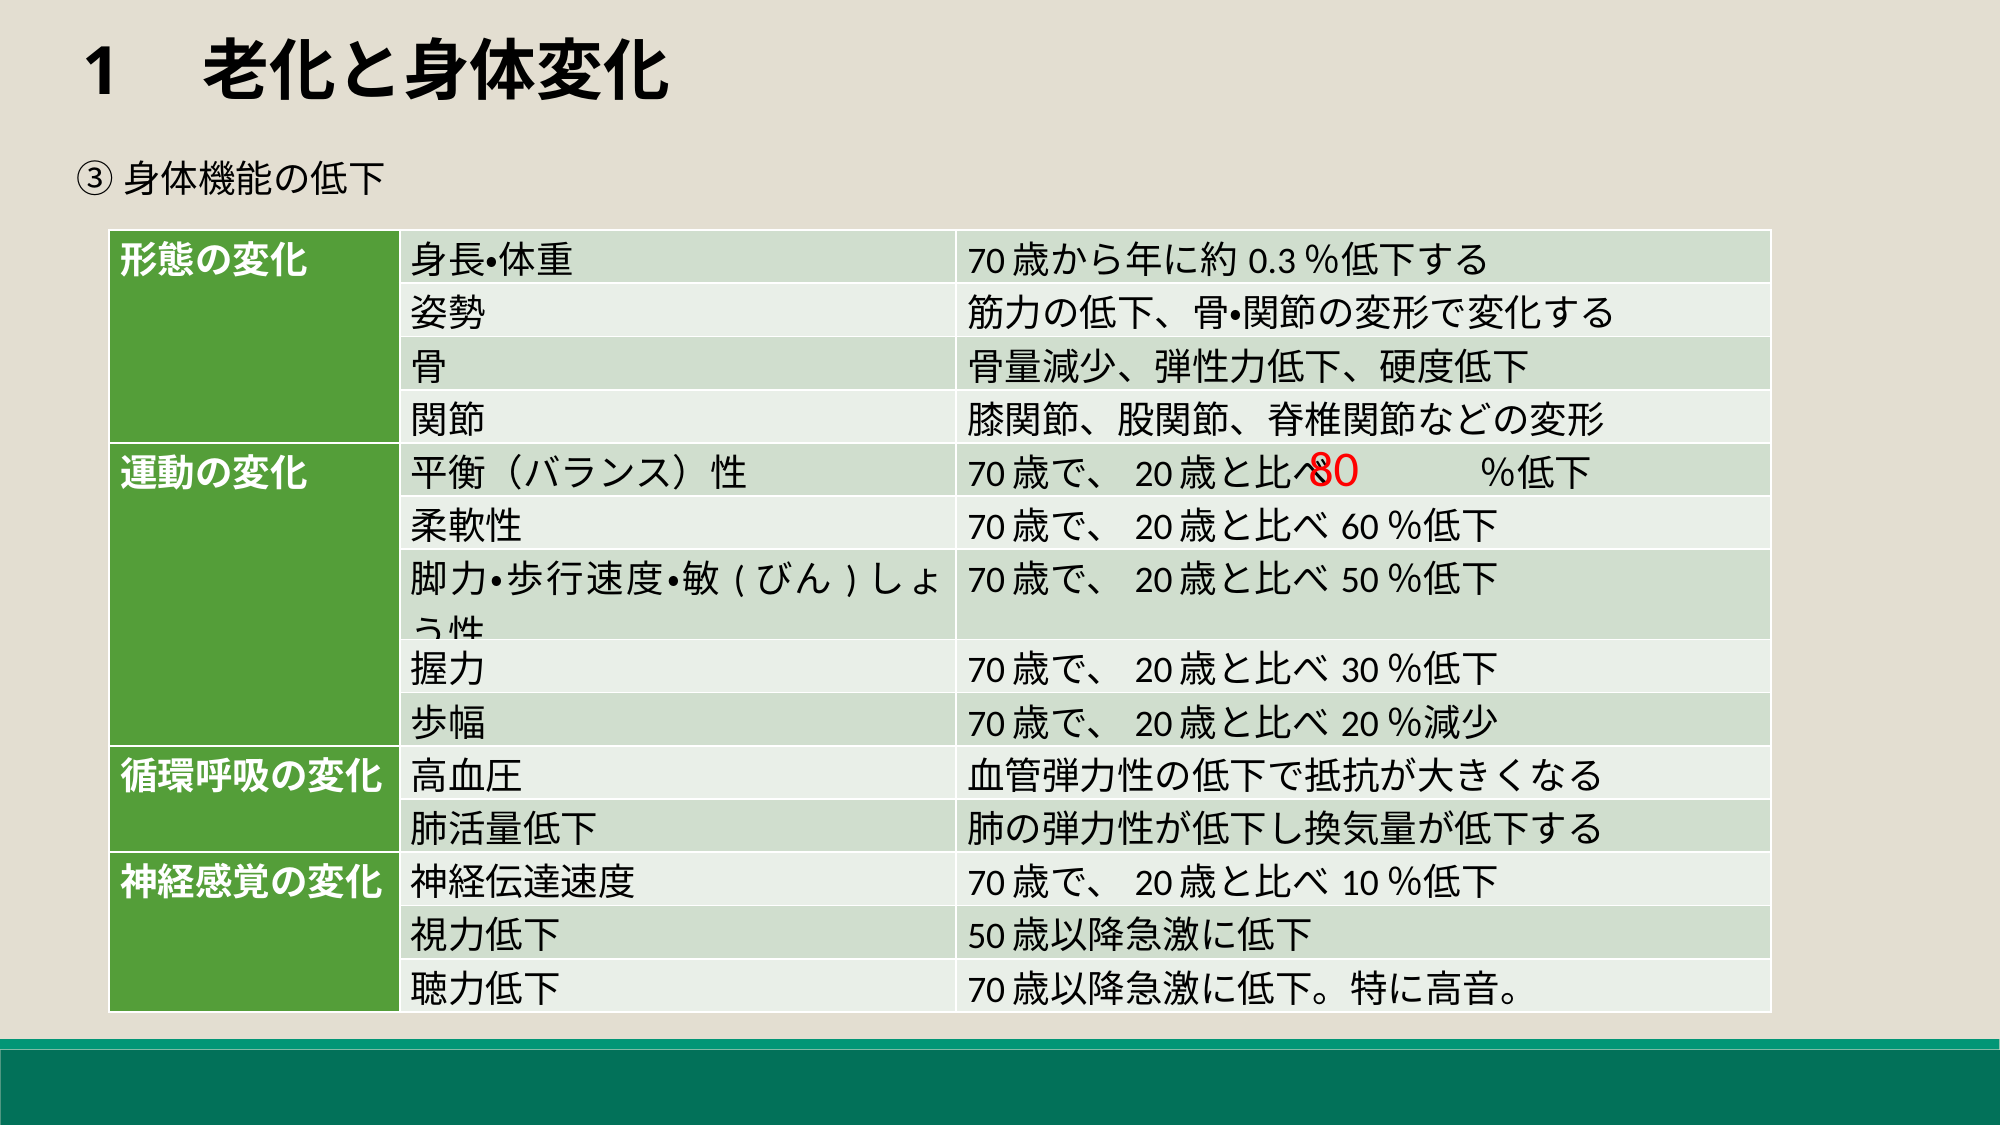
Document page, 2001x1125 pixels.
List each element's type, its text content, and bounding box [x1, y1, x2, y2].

text_box ③身体機能の低下 [62, 147, 432, 208]
table_cell 骨量減少、弾性力低下、硬度低下 [957, 337, 1770, 389]
table_cell 肺活量低下 [401, 800, 955, 851]
table_header 形態の変化 [110, 231, 399, 442]
table_cell 脚力・歩行速度・敏(びん)しょう性 [401, 550, 955, 639]
table_cell 肺の弾力性が低下し換気量が低下する [957, 800, 1770, 851]
table_cell 70歳で、20歳と比べ ％低下 [1378, 444, 1770, 495]
table_cell 視力低下 [401, 906, 955, 958]
table_cell 70歳以降急激に低下。特に高音。 [957, 960, 1770, 1011]
table_cell 70歳で、20歳と比べ ％低下 [957, 444, 1293, 495]
table_header 身長・体重 [401, 231, 955, 282]
table_header 70歳から年に約0.3％低下する [957, 231, 1770, 282]
table_cell 運動の変化 [110, 444, 399, 745]
table_cell 70歳で、20歳と比べ30％低下 [957, 640, 1770, 692]
table_cell 循環呼吸の変化 [110, 747, 399, 851]
table_cell 70歳で、20歳と比べ60％低下 [957, 497, 1770, 548]
table_cell 高血圧 [401, 747, 955, 798]
table_cell 歩幅 [401, 693, 955, 745]
table_cell 血管弾力性の低下で抵抗が大きくなる [957, 747, 1770, 798]
table_cell 平衡（バランス）性 [401, 444, 955, 495]
table_cell 握力 [401, 640, 955, 692]
table_cell 柔軟性 [401, 497, 955, 548]
table_cell 70歳で、20歳と比べ10％低下 [957, 853, 1770, 905]
text_box 1 老化と身体変化 [67, 20, 686, 115]
table_cell 聴力低下 [401, 960, 955, 1011]
table_cell 筋力の低下、骨・関節の変形で変化する [957, 284, 1770, 336]
table_cell 70歳で、20歳と比べ20％減少 [957, 693, 1770, 745]
table_cell 神経伝達速度 [401, 853, 955, 905]
table_cell 神経感覚の変化 [110, 853, 399, 1011]
text_box 80 [1293, 428, 1378, 504]
table_cell 骨 [401, 337, 955, 389]
table_cell 姿勢 [401, 284, 955, 336]
table_cell 70歳で、20歳と比べ50％低下 [957, 550, 1770, 639]
table_cell 関節 [401, 391, 955, 442]
table_cell 50歳以降急激に低下 [957, 906, 1770, 958]
table_cell 膝関節、股関節、脊椎関節などの変形 [957, 391, 1770, 442]
